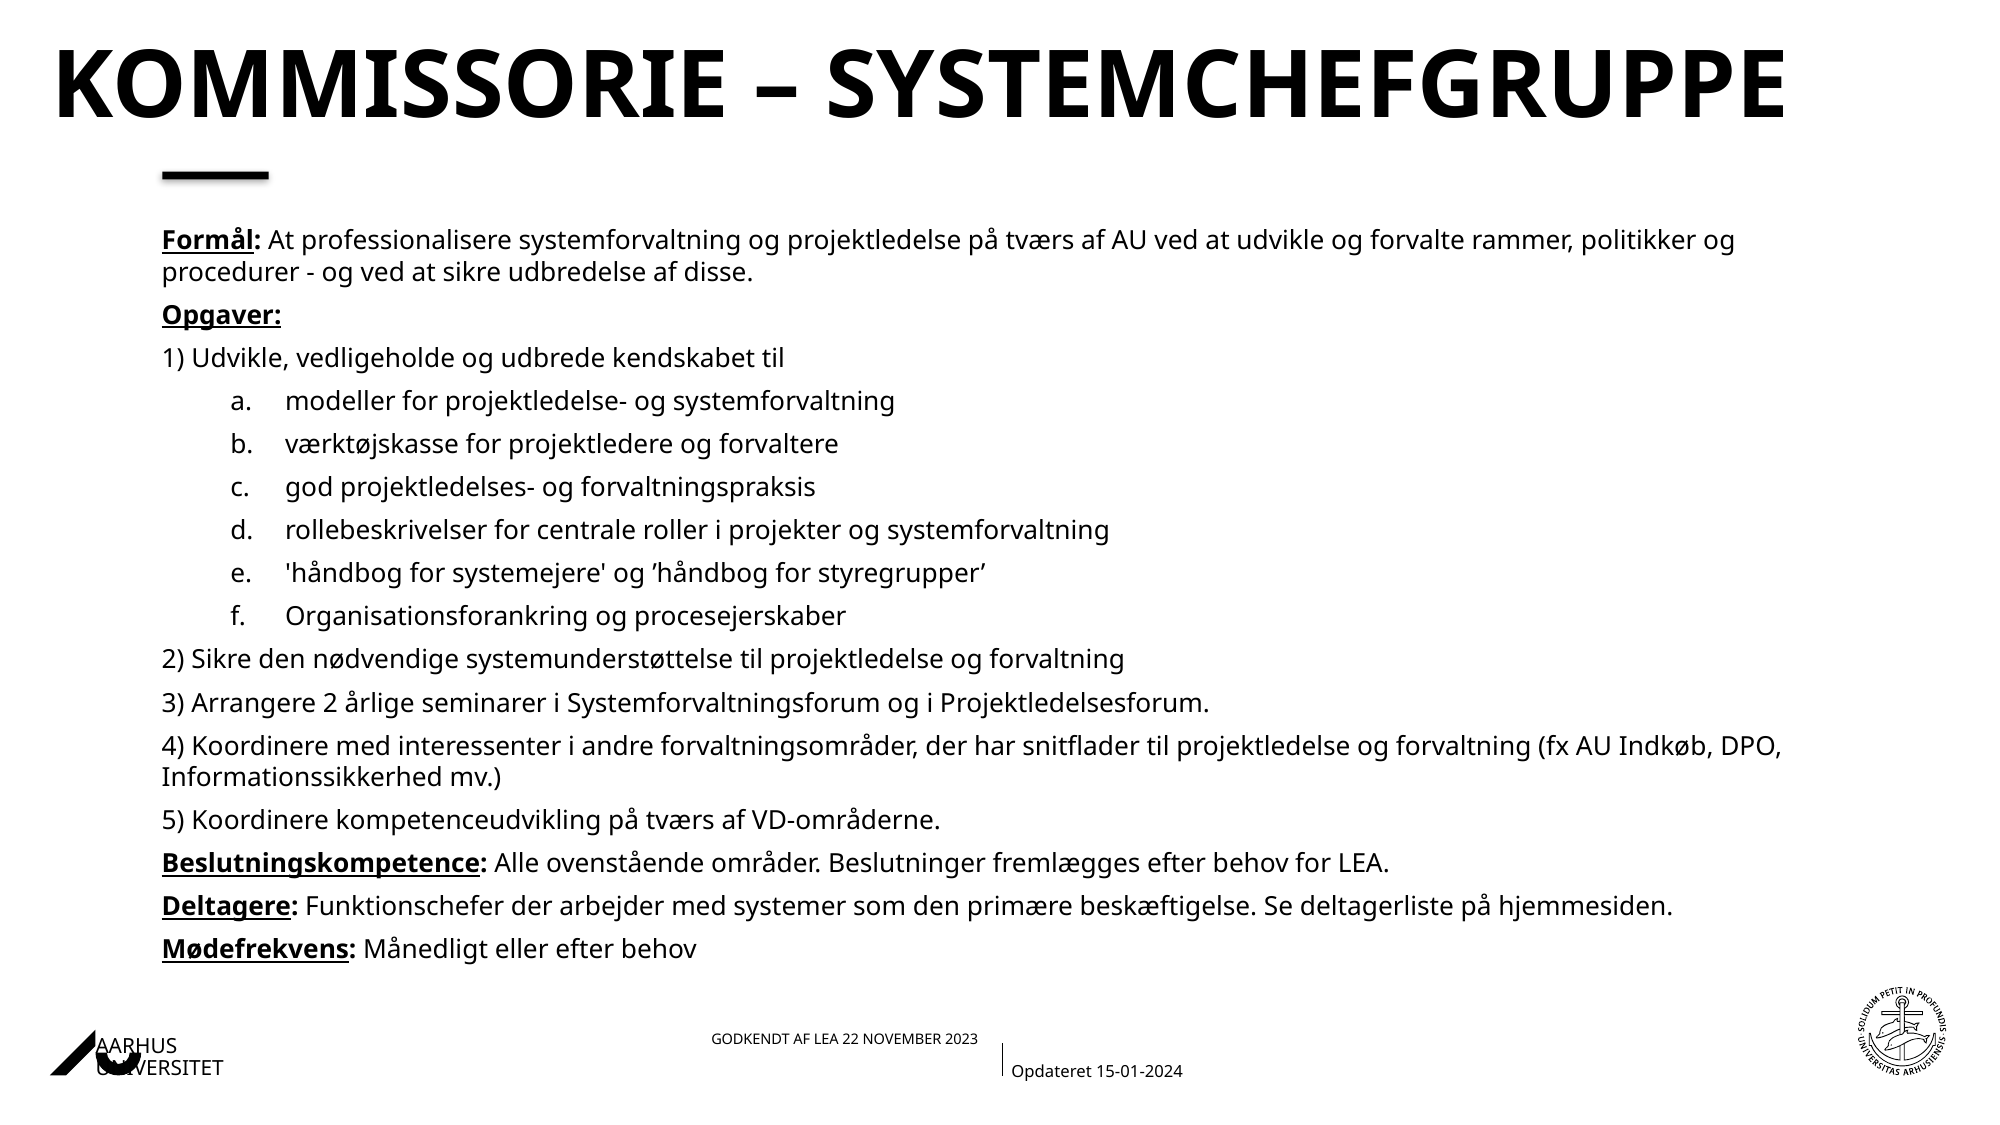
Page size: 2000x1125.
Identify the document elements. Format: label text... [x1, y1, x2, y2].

text_box Opdateret 15-01-2024 [1011, 1061, 1236, 1081]
title Kommissorie – Systemchefgruppe [51, 37, 1948, 162]
list Formål: At professionalisere systemforvaltning og projektledelse på tværs af AU ved at udvikle og forvalte rammer, politikker og procedurer - og ved at sikre udbredelse af disse. Opgaver: 1) Udvikle, vedligeholde og udbrede kendskabet til modeller for projektledelse- og systemforvaltning værktøjskasse for projektledere og forvaltere god projektledelses- og forvaltningspraksis rollebeskrivelser for centrale roller i projekter og systemforvaltning 'håndbog for systemejere' og ’håndbog for styregrupper’ Organisationsforankring og procesejerskaber 2) Sikre den nødvendige systemunderstøttelse til projektledelse og forvaltning 3) Arrangere 2 årlige seminarer i Systemforvaltningsforum og i Projektledelsesforum. 4) Koordinere med interessenter i andre forvaltningsområder, der har snitflader til projektledelse og forvaltning (fx AU Indkøb, DPO, Informationssikkerhed mv.) 5) Koordinere kompetenceudvikling på tværs af VD-områderne. Beslutningskompetence: Alle ovenstående områder. Beslutninger fremlægges efter behov for LEA. Deltagere: Funktionschefer der arbejder med systemer som den primære beskæftigelse. Se deltagerliste på hjemmesiden. Mødefrekvens: Månedligt eller efter behov [161, 224, 1839, 968]
